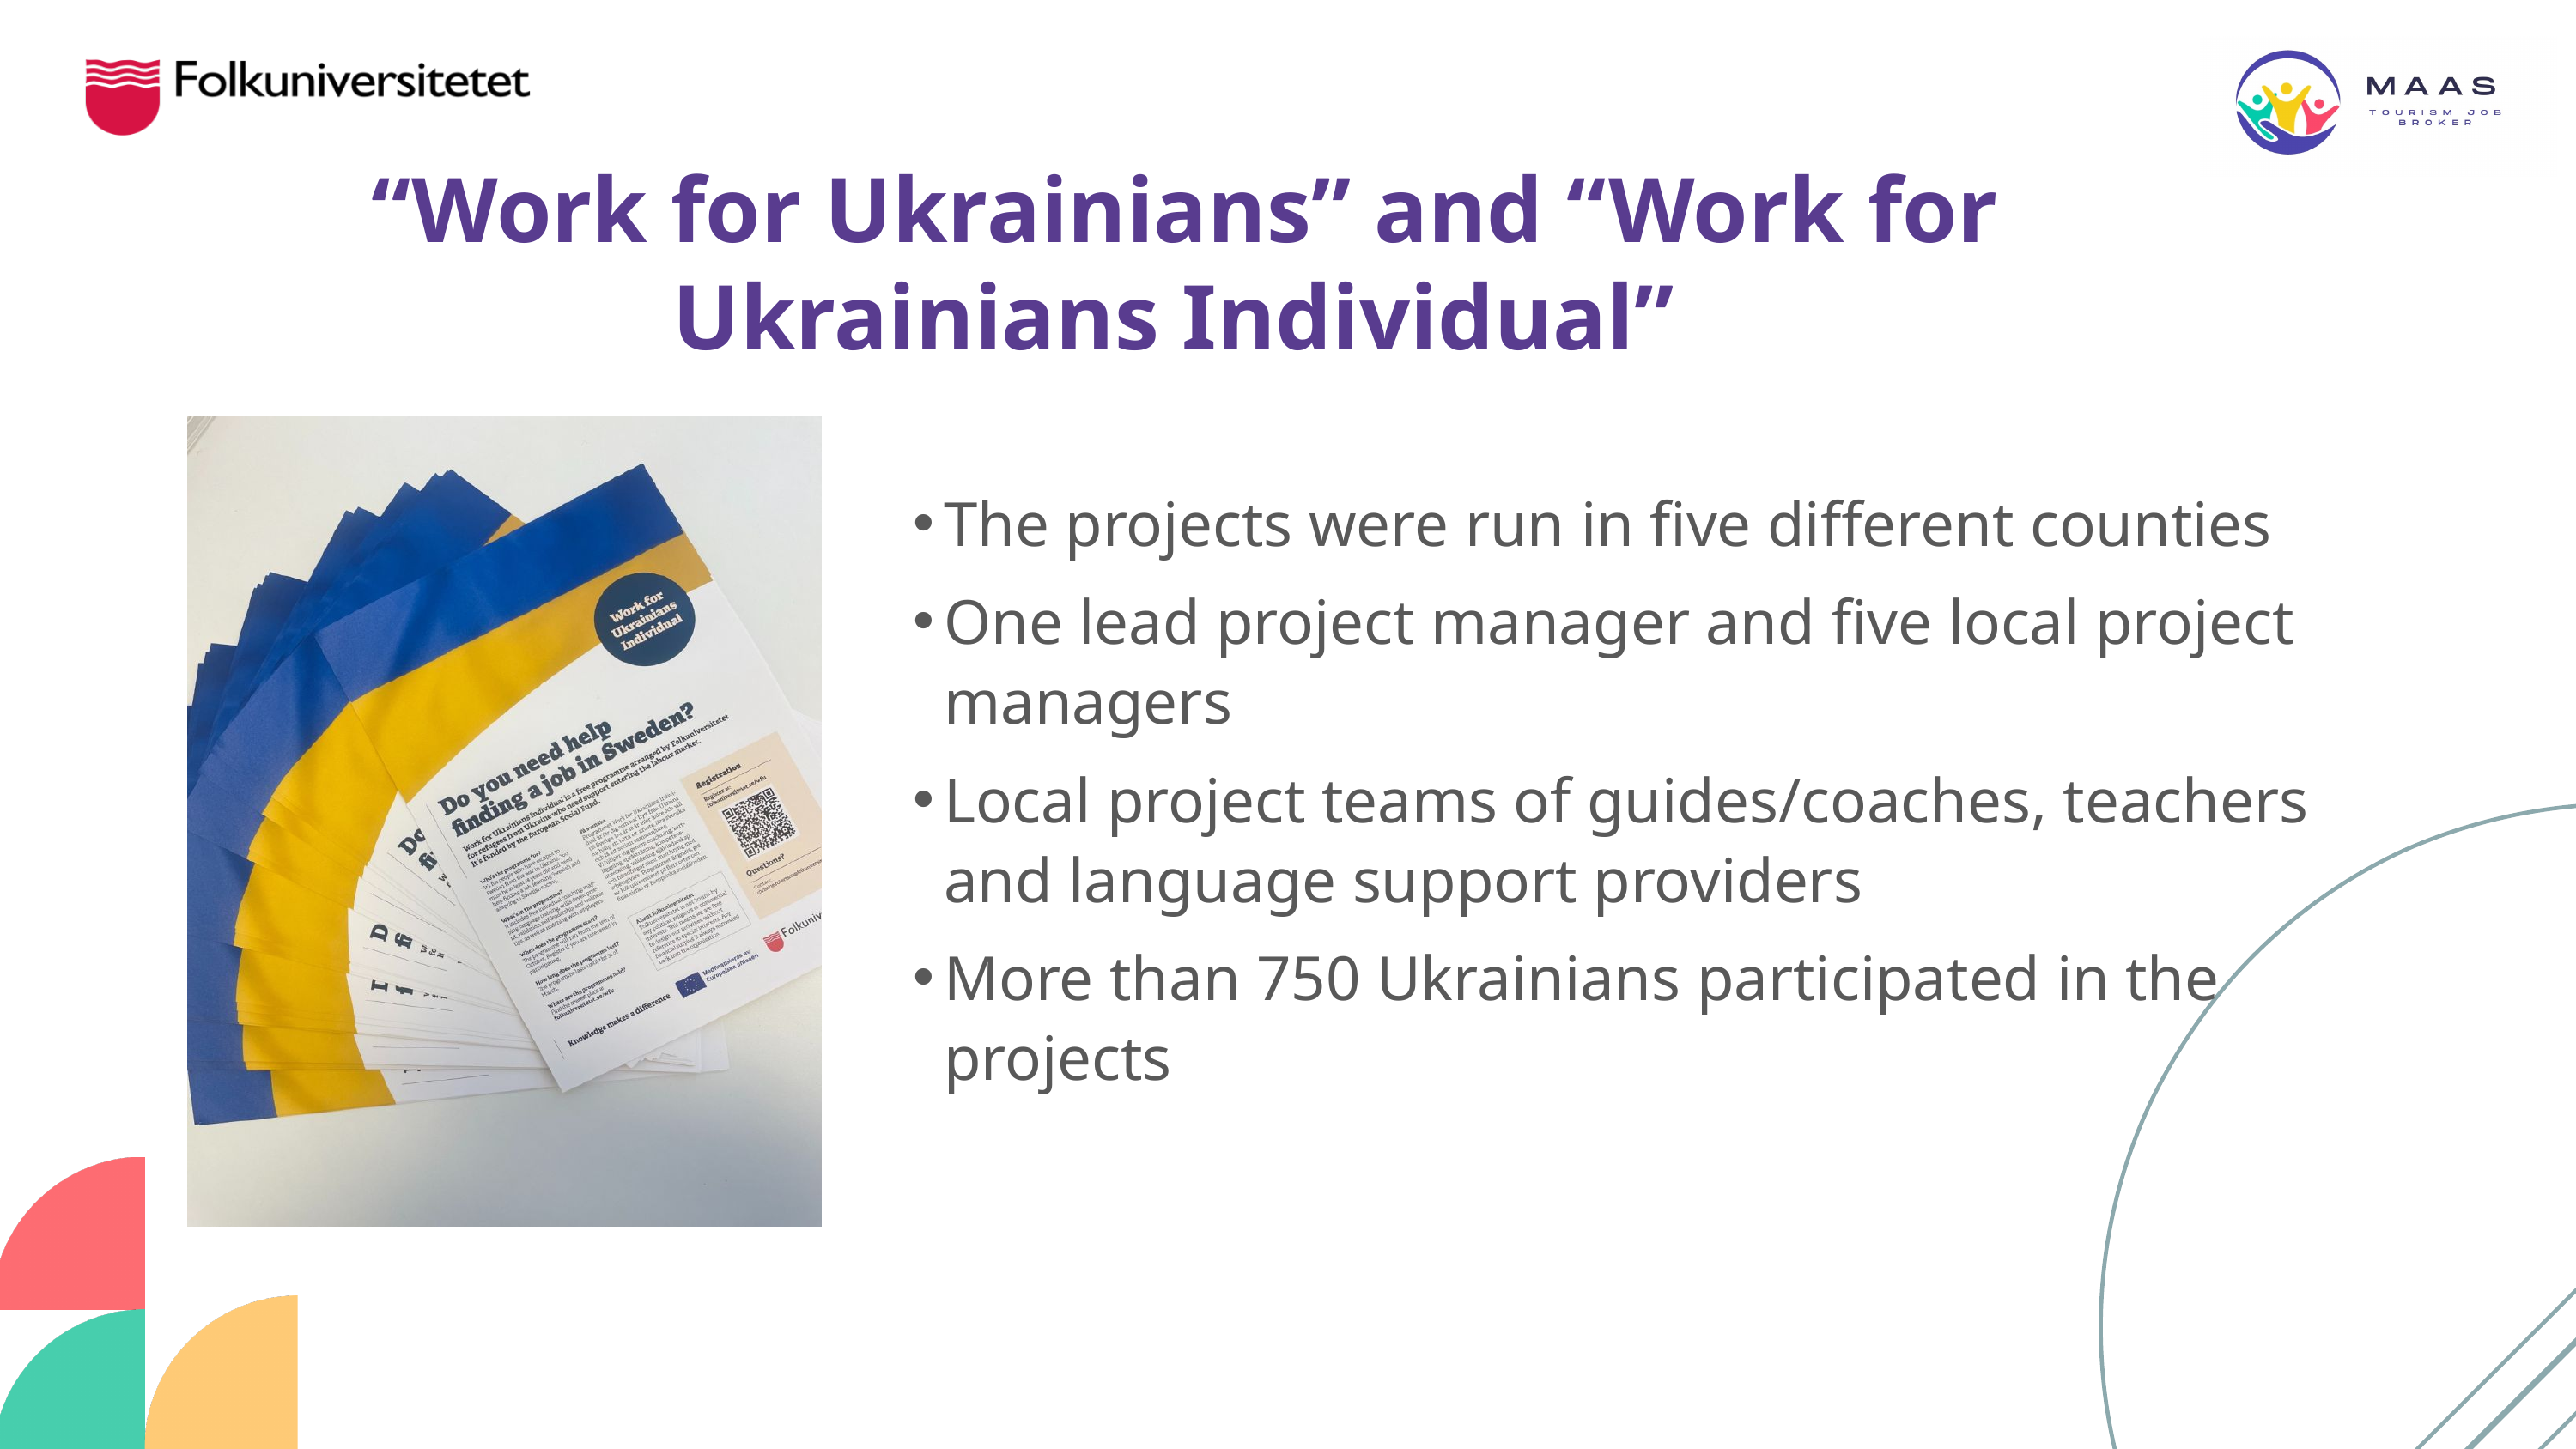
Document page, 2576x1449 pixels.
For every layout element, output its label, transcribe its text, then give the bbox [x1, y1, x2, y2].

picture [78, 33, 537, 161]
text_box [1908, 882, 2576, 1385]
text_box “Work for Ukrainians” and “Work for Ukrainians Individual” [149, 153, 2222, 368]
text_box [0, 1309, 144, 1449]
picture [2200, 35, 2557, 177]
text_box The projects were run in five different counties One lead project manager and five local project managers Local project teams of guides/coaches, teachers and language support providers More than 750 Ukrainians participated in the projects [900, 471, 2401, 1333]
text_box [0, 1157, 145, 1309]
picture [187, 416, 822, 1227]
text_box [144, 1295, 298, 1449]
